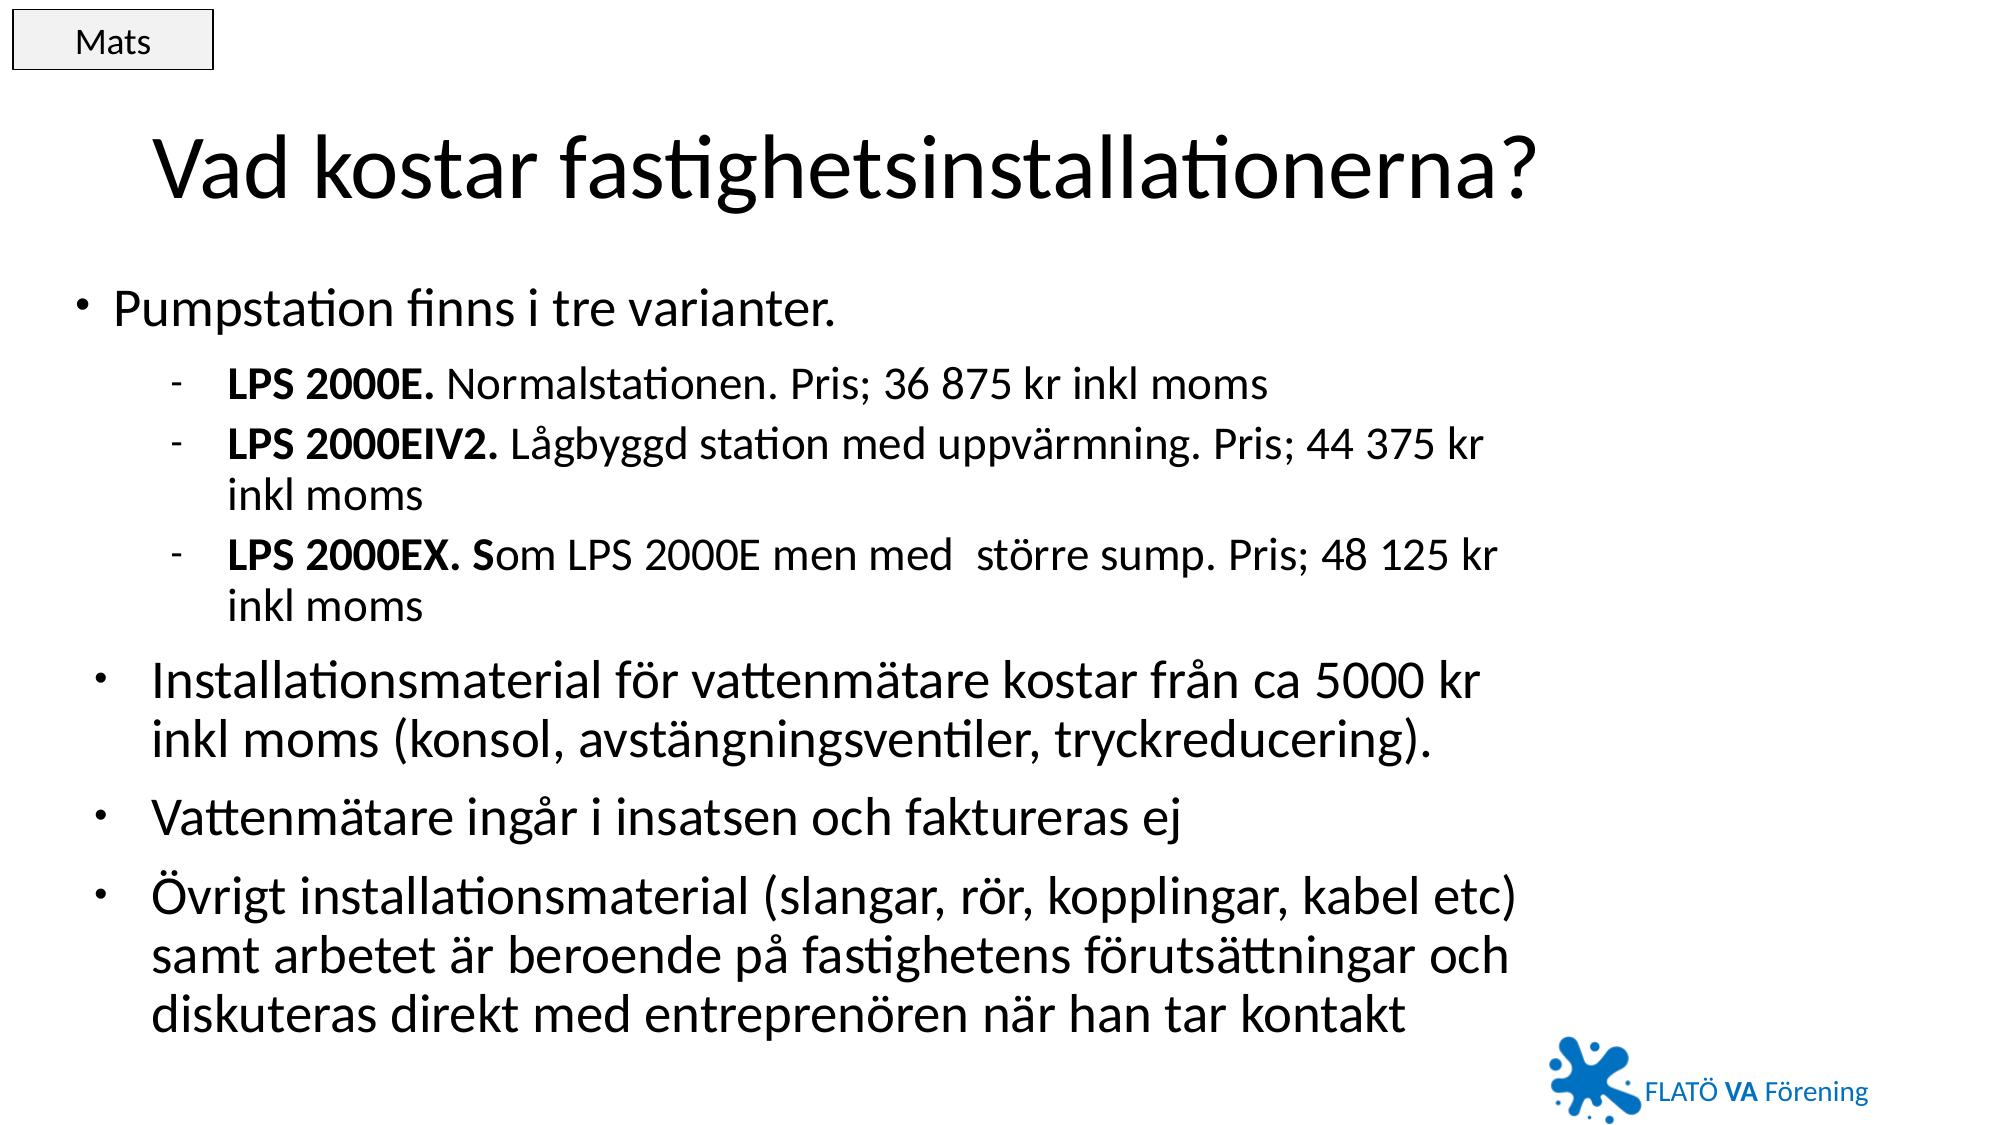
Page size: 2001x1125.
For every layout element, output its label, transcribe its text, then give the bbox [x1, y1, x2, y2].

text_box Mats [13, 9, 213, 70]
title Vad kostar fastighetsinstallationerna? [137, 59, 1863, 278]
list Pumpstation finns i tre varianter. LPS 2000E. Normalstationen. Pris; 36 875 kr inkl moms LPS 2000EIV2. Lågbyggd station med uppvärmning. Pris; 44 375 kr inkl moms LPS 2000EX. Som LPS 2000E men med större sump. Pris; 48 125 kr inkl moms Installationsmaterial för vattenmätare kostar från ca 5000 kr inkl moms (konsol, avstängningsventiler, tryckreducering). Vattenmätare ingår i insatsen och faktureras ej Övrigt installationsmaterial (slangar, rör, kopplingar, kabel etc) samt arbetet är beroende på fastighetens förutsättningar och diskuteras direkt med entreprenören när han tar kontakt [60, 250, 1545, 1066]
picture [1538, 1023, 1652, 1125]
